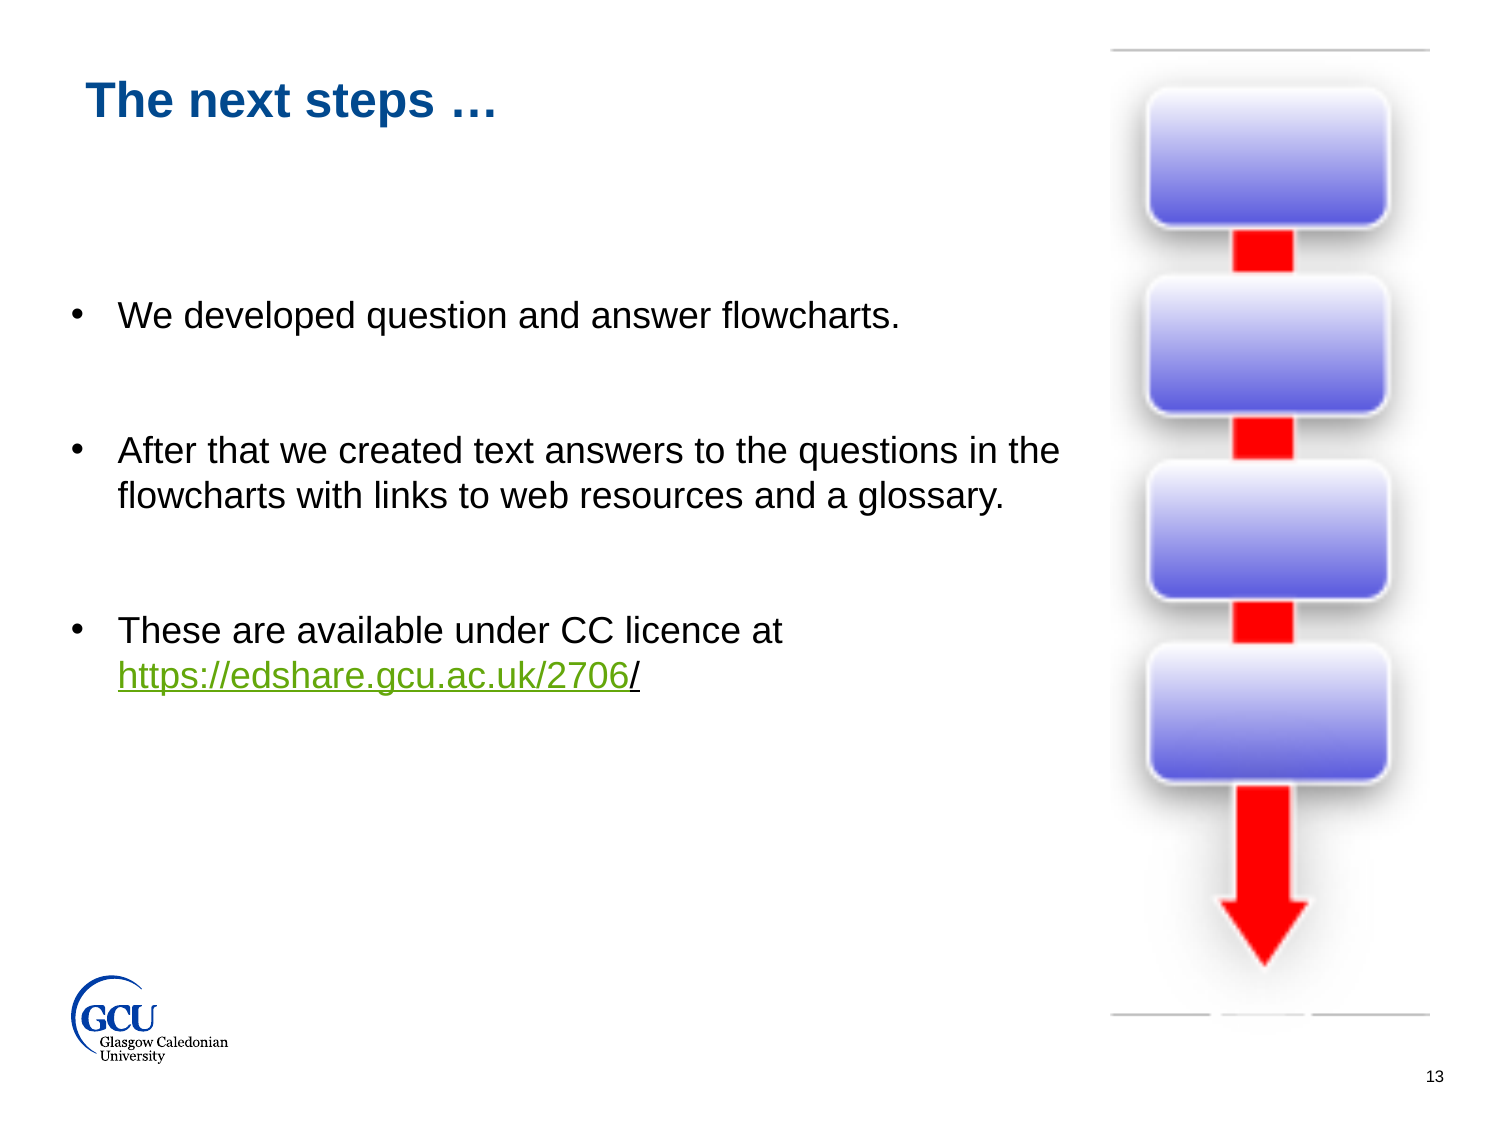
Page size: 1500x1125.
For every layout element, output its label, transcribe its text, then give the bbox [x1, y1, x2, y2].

text_box We developed question and answer flowcharts. After that we created text answers to the questions in the flowcharts with links to web resources and a glossary. These are available under CC licence at https://edshare.gcu.ac.uk/2706/ [55, 193, 1104, 976]
list The next steps … [70, 60, 1104, 137]
picture [1109, 0, 1430, 1125]
